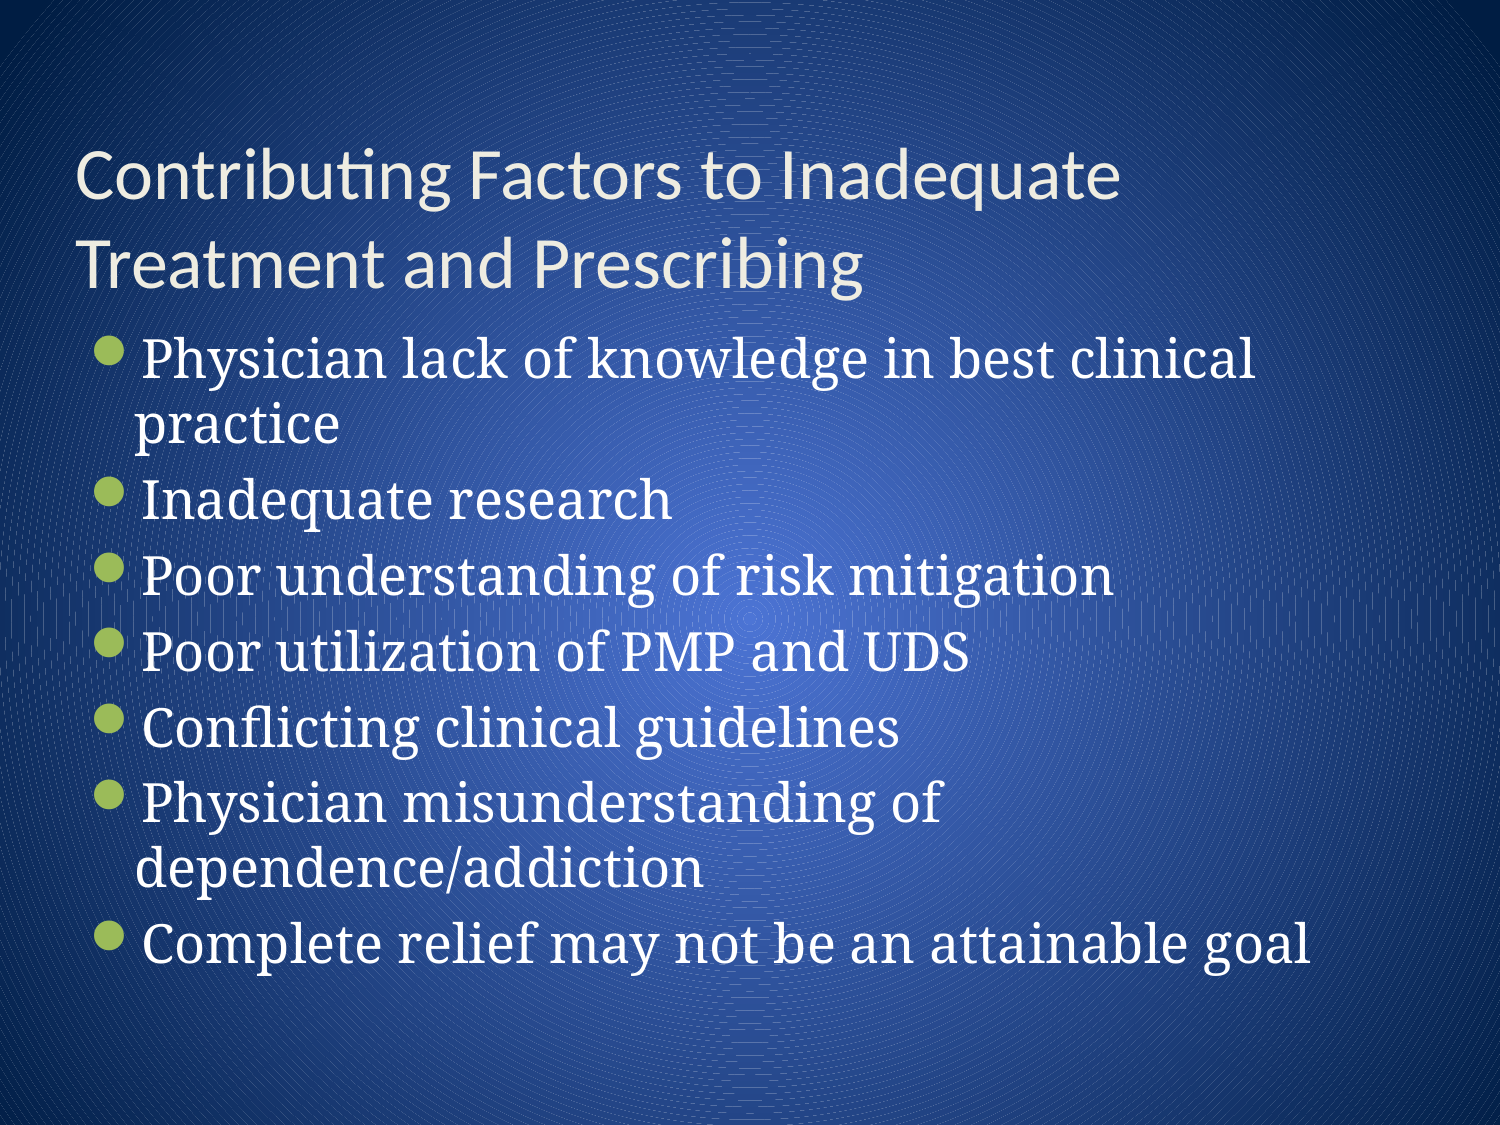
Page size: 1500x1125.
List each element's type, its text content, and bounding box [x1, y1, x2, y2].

list Physician lack of knowledge in best clinical practice Inadequate research Poor understanding of risk mitigation Poor utilization of PMP and UDS Conflicting clinical guidelines Physician misunderstanding of dependence/addiction Complete relief may not be an attainable goal [75, 317, 1425, 1038]
title Contributing Factors to Inadequate Treatment and Prescribing [75, 115, 1425, 303]
